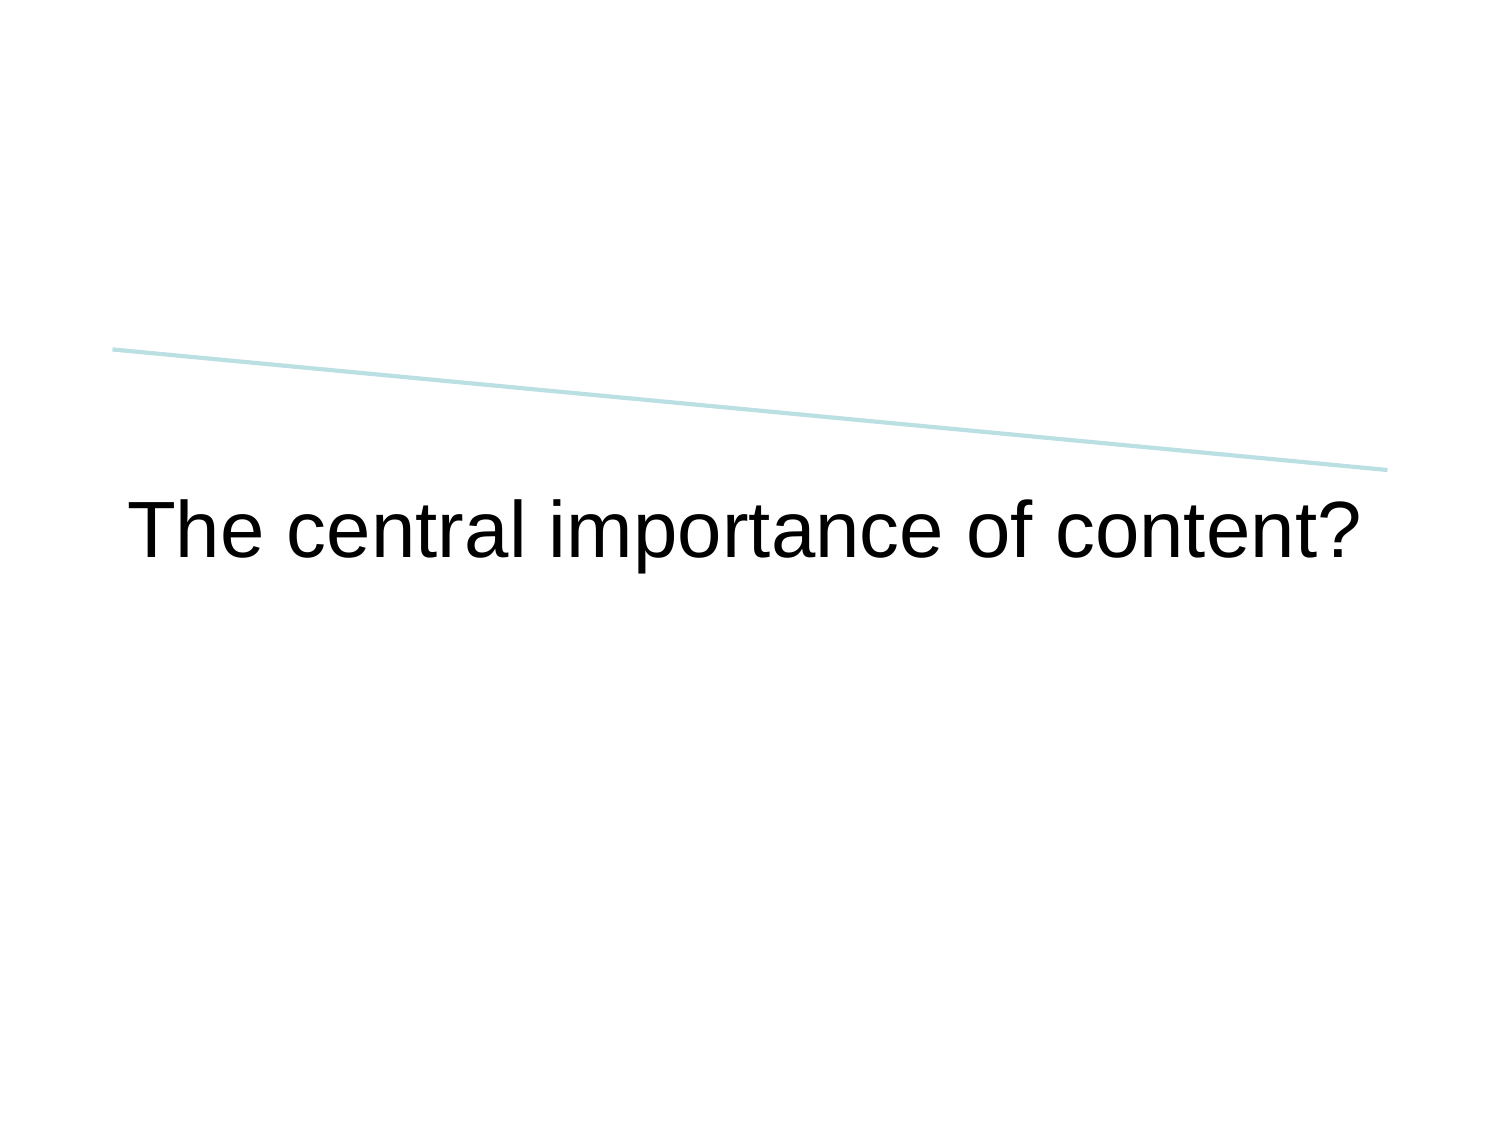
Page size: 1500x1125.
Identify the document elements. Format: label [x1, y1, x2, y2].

text_box [112, 349, 1388, 591]
